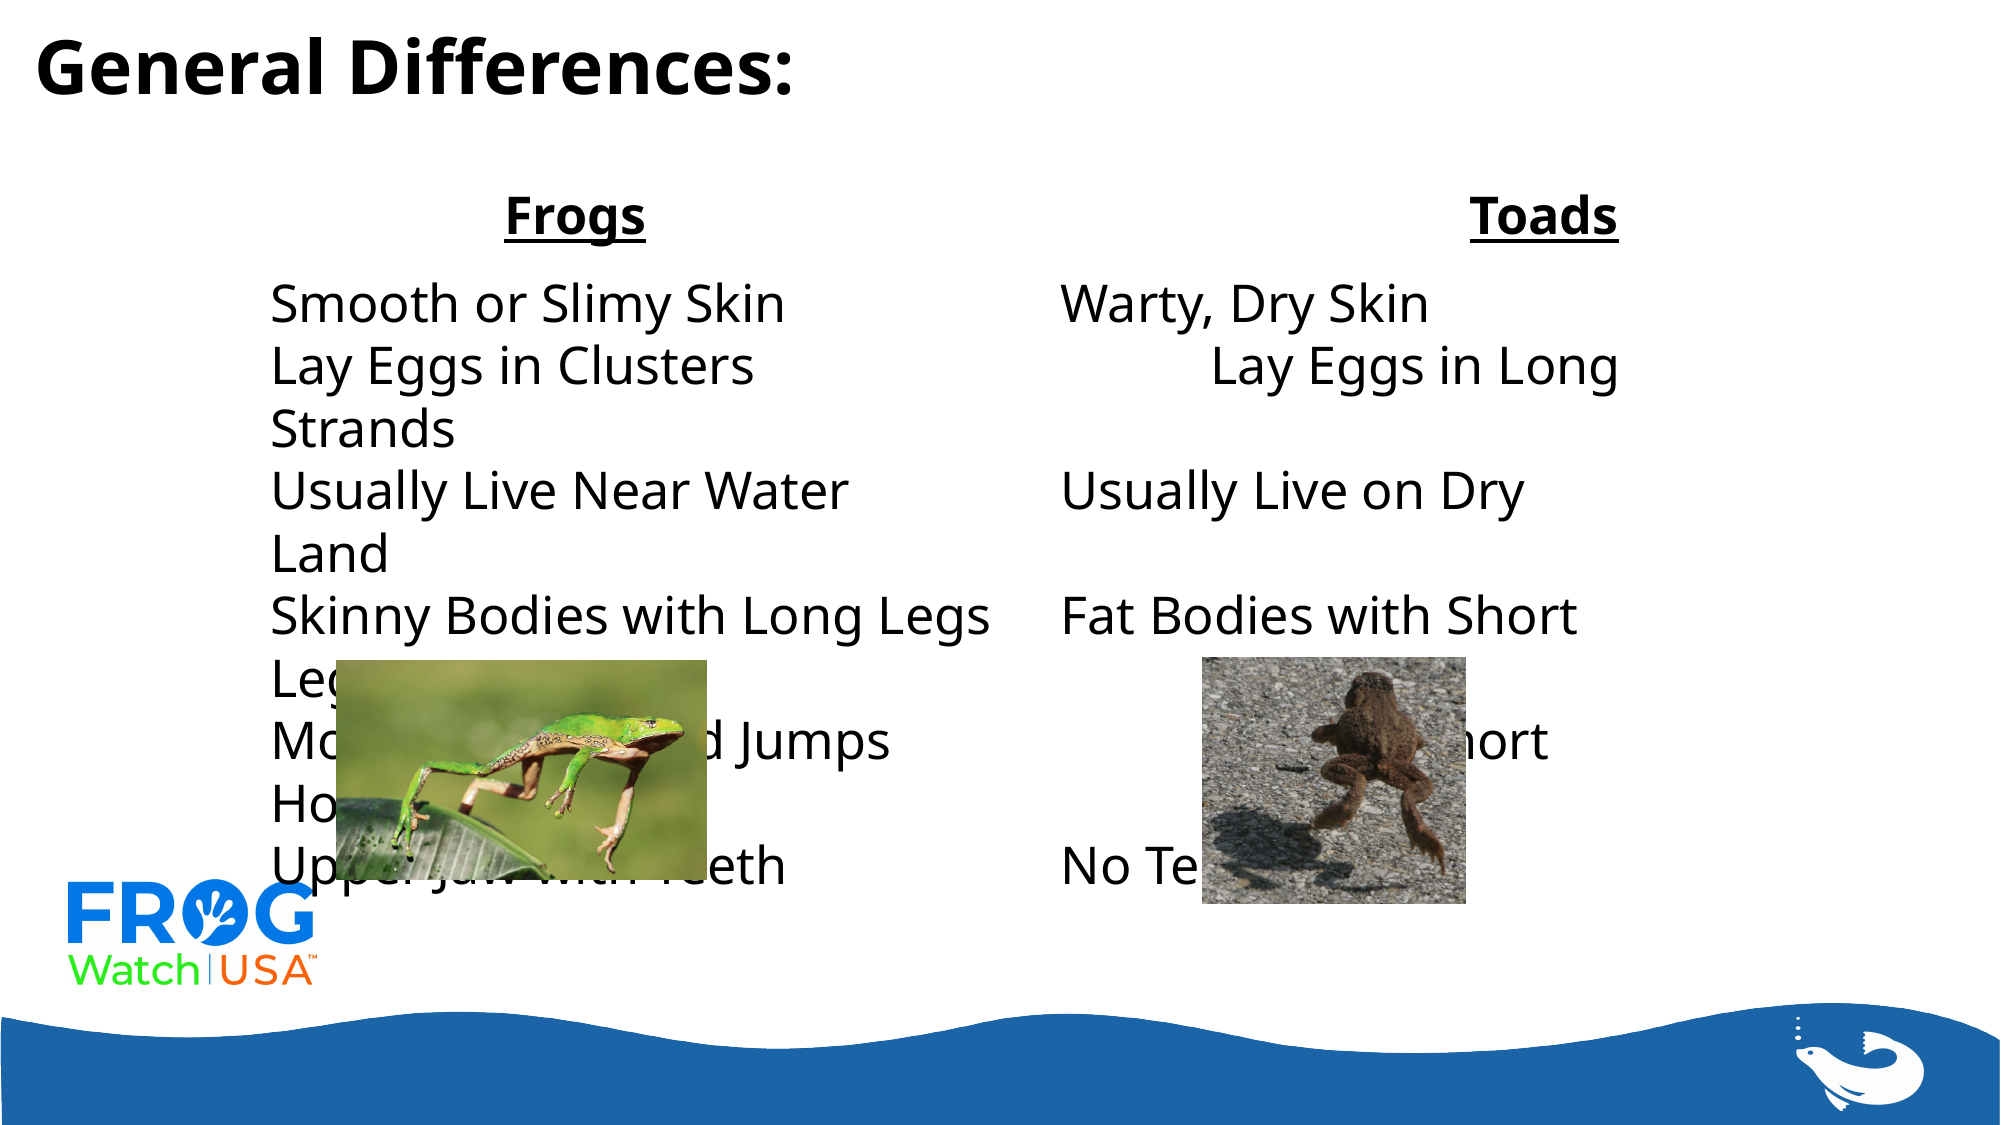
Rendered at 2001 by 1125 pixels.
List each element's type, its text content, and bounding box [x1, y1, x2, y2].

text_box Frogs Toads Smooth or Slimy Skin Warty, Dry Skin Lay Eggs in Clusters Lay Eggs in Long Strands Usually Live Near Water Usually Live on Dry Land Skinny Bodies with Long Legs Fat Bodies with Short Legs Move in Leaps and Jumps Move in Short Hops Upper Jaw with Teeth No Teeth [255, 175, 1664, 903]
picture [0, 1003, 2000, 1125]
picture [1202, 656, 1467, 905]
title General Differences: [0, 0, 2000, 141]
picture [67, 878, 317, 985]
picture [335, 659, 708, 880]
